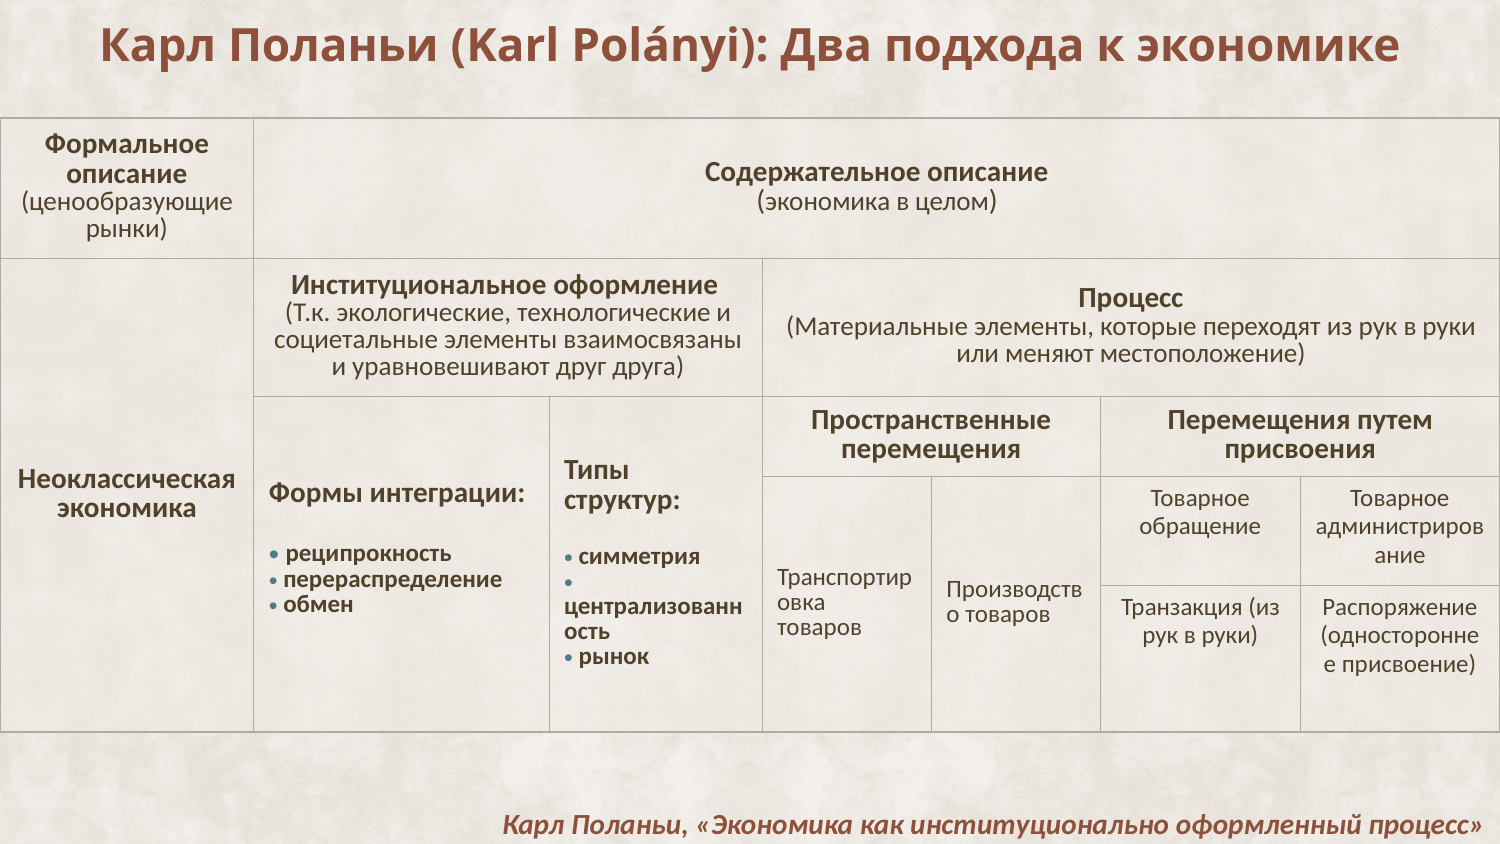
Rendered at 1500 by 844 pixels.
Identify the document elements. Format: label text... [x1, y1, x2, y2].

picture [0, 733, 1500, 844]
table_cell Пространственные перемещения [763, 397, 1100, 476]
table_header Формальное описание (ценообразующие рынки) [1, 119, 253, 258]
table_cell Транзакция (из рук в руки) [1101, 586, 1300, 731]
table_header Содержательное описание (экономика в целом) [254, 119, 1499, 258]
title Карл Поланьи (Karl Polányi): Два подхода к экономике [17, 9, 1483, 78]
table_cell Неоклассическая экономика [1, 259, 253, 731]
table_cell Перемещения путем присвоения [1101, 397, 1499, 476]
table_cell Производство товаров [932, 477, 1100, 731]
table_cell Товарное обращение [1101, 477, 1300, 585]
table_cell Институциональное оформление (Т.к. экологические, технологические и социетальные элементы взаимосвязаны и уравновешивают друг друга) [254, 259, 762, 396]
text_box Карл Поланьи, «Экономика как институционально оформленный процесс» [407, 798, 1500, 844]
table_cell Процесс (Материальные элементы, которые переходят из рук в руки или меняют местоположение) [763, 259, 1499, 396]
picture [0, 0, 1500, 117]
table_cell Формы интеграции: реципрокность перераспределение обмен [254, 397, 549, 731]
table_cell Транспортировка товаров [763, 477, 931, 731]
table_cell Товарное администрирование [1301, 477, 1499, 585]
table_cell Типы структур: симметрия централизованность рынок [550, 397, 762, 731]
table_cell Распоряжение (одностороннее присвоение) [1301, 586, 1499, 731]
